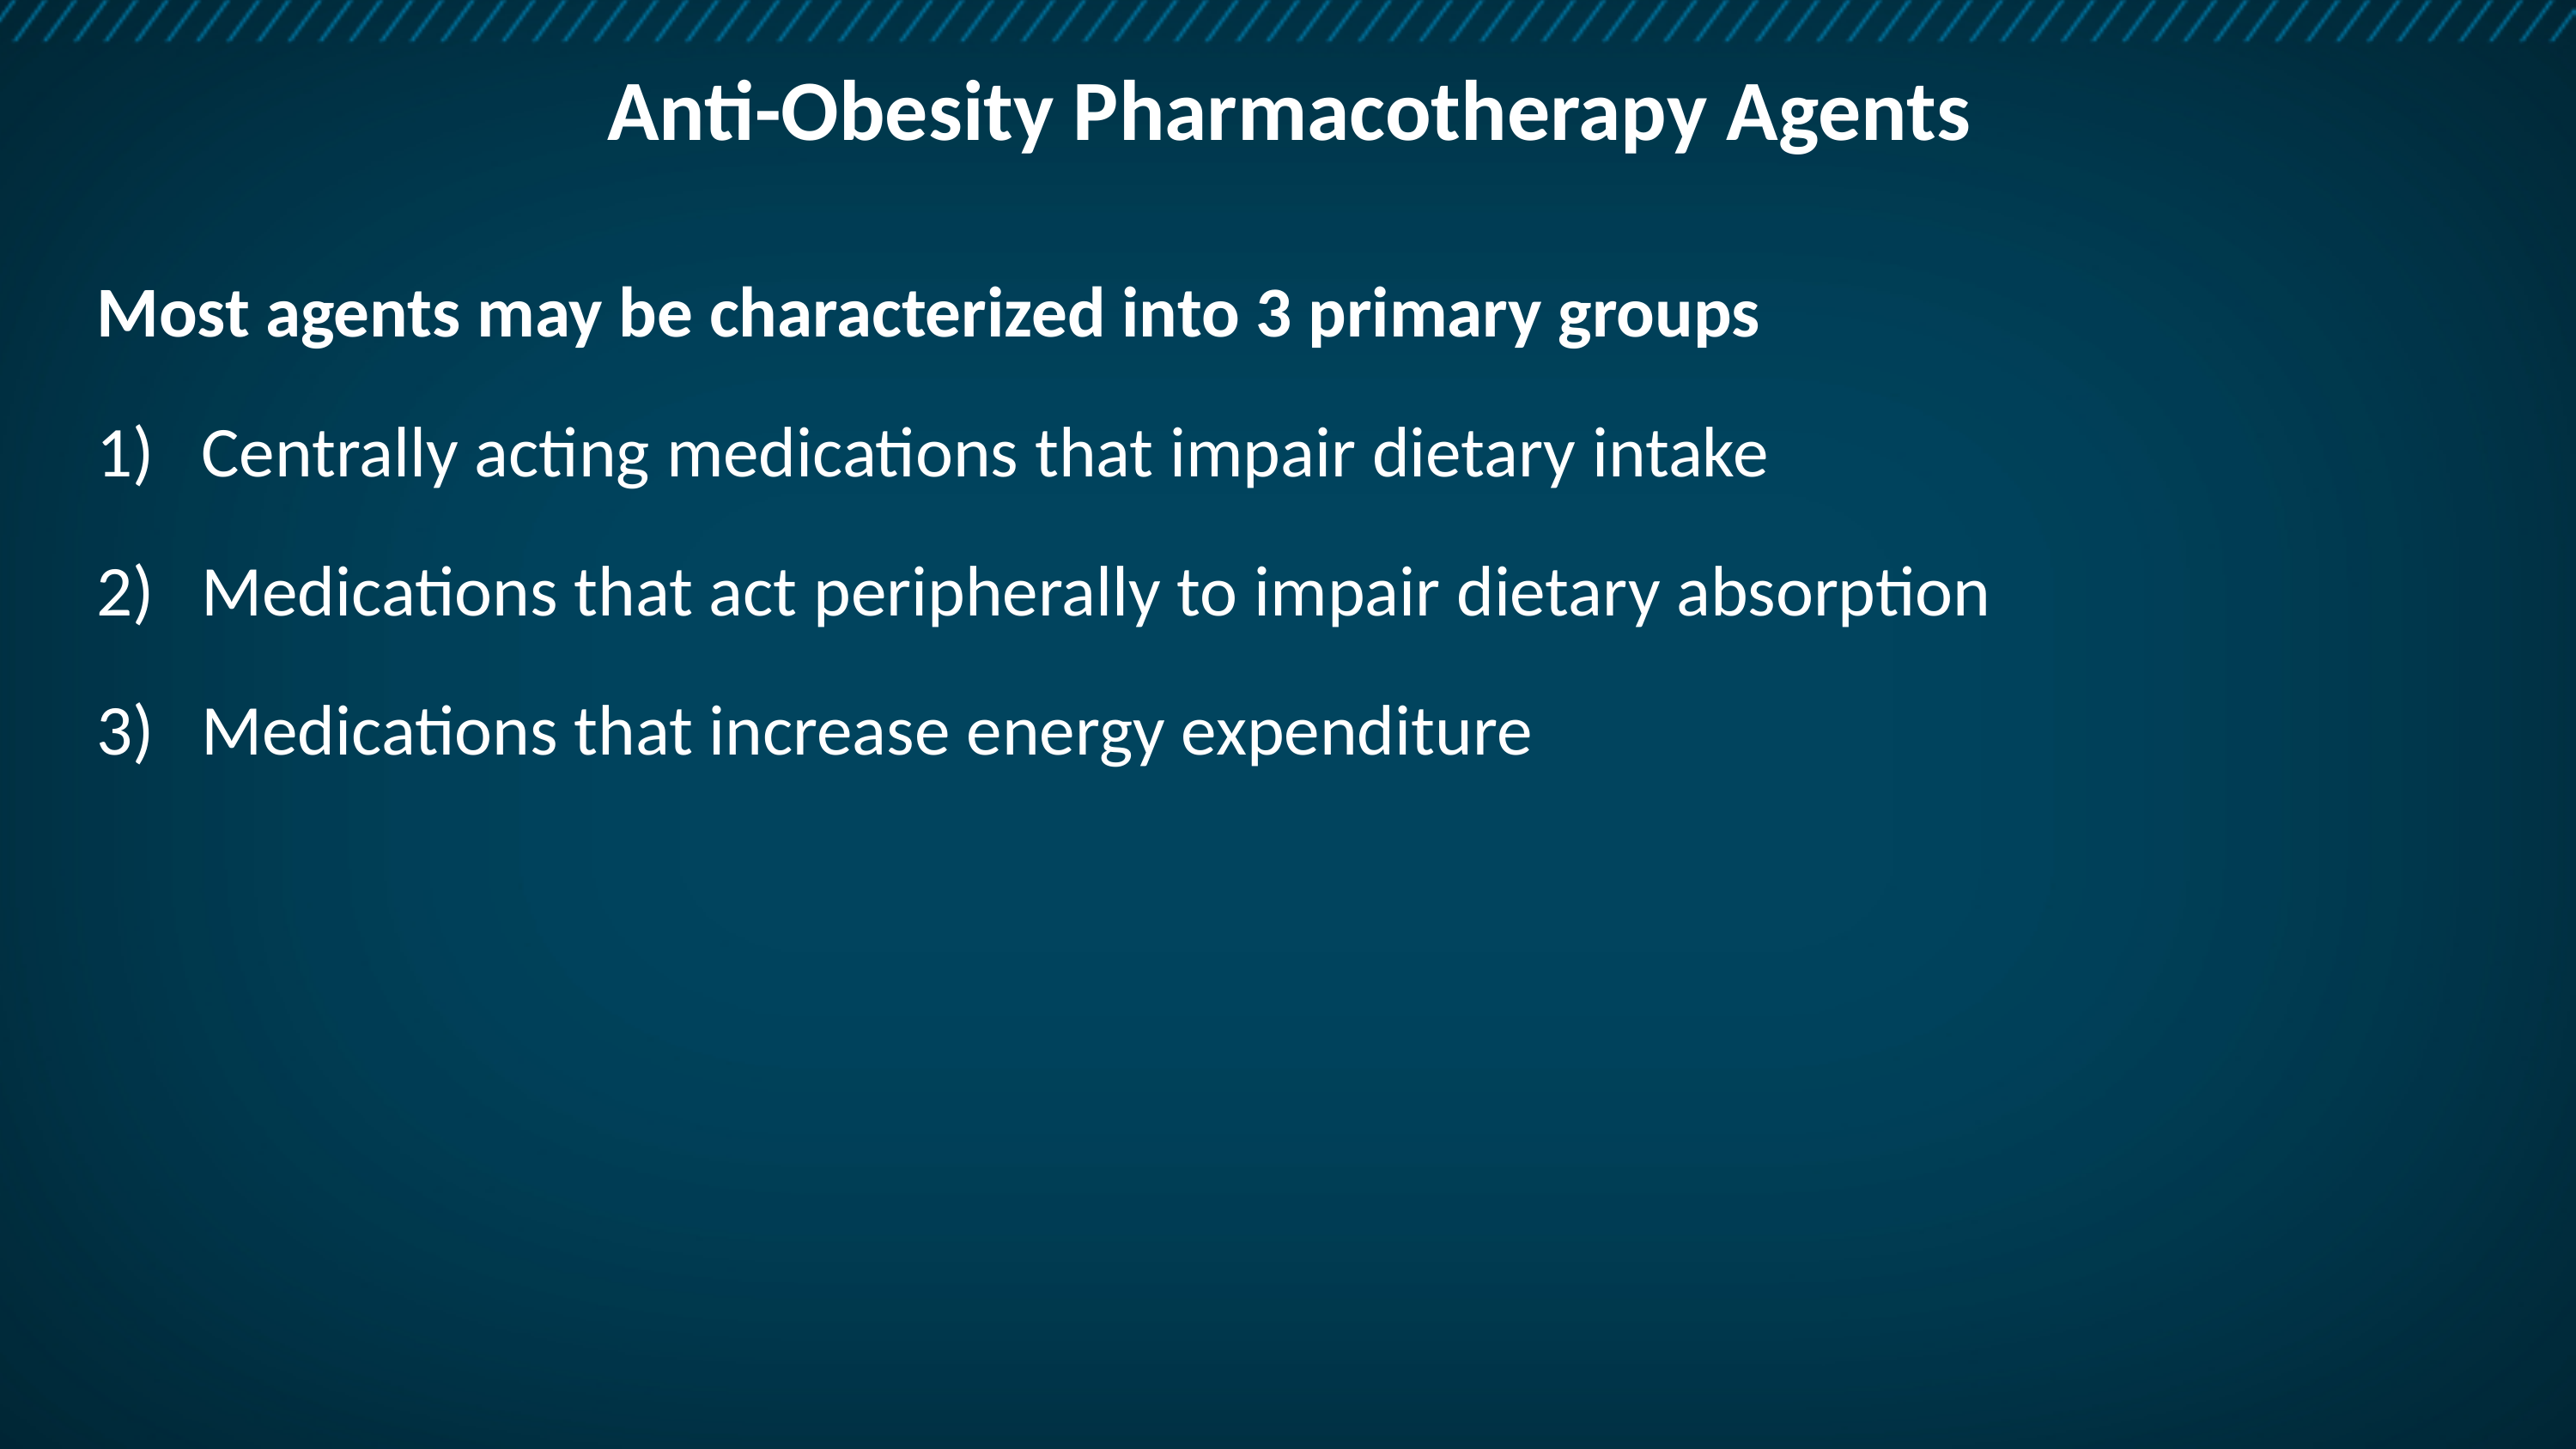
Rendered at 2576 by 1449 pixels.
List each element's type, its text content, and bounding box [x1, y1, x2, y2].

title Anti-Obesity Pharmacotherapy Agents [0, 46, 2576, 224]
list Most agents may be characterized into 3 primary groups Centrally acting medications that impair dietary intake Medications that act peripherally to impair dietary absorption Medications that increase energy expenditure [80, 258, 2500, 1294]
